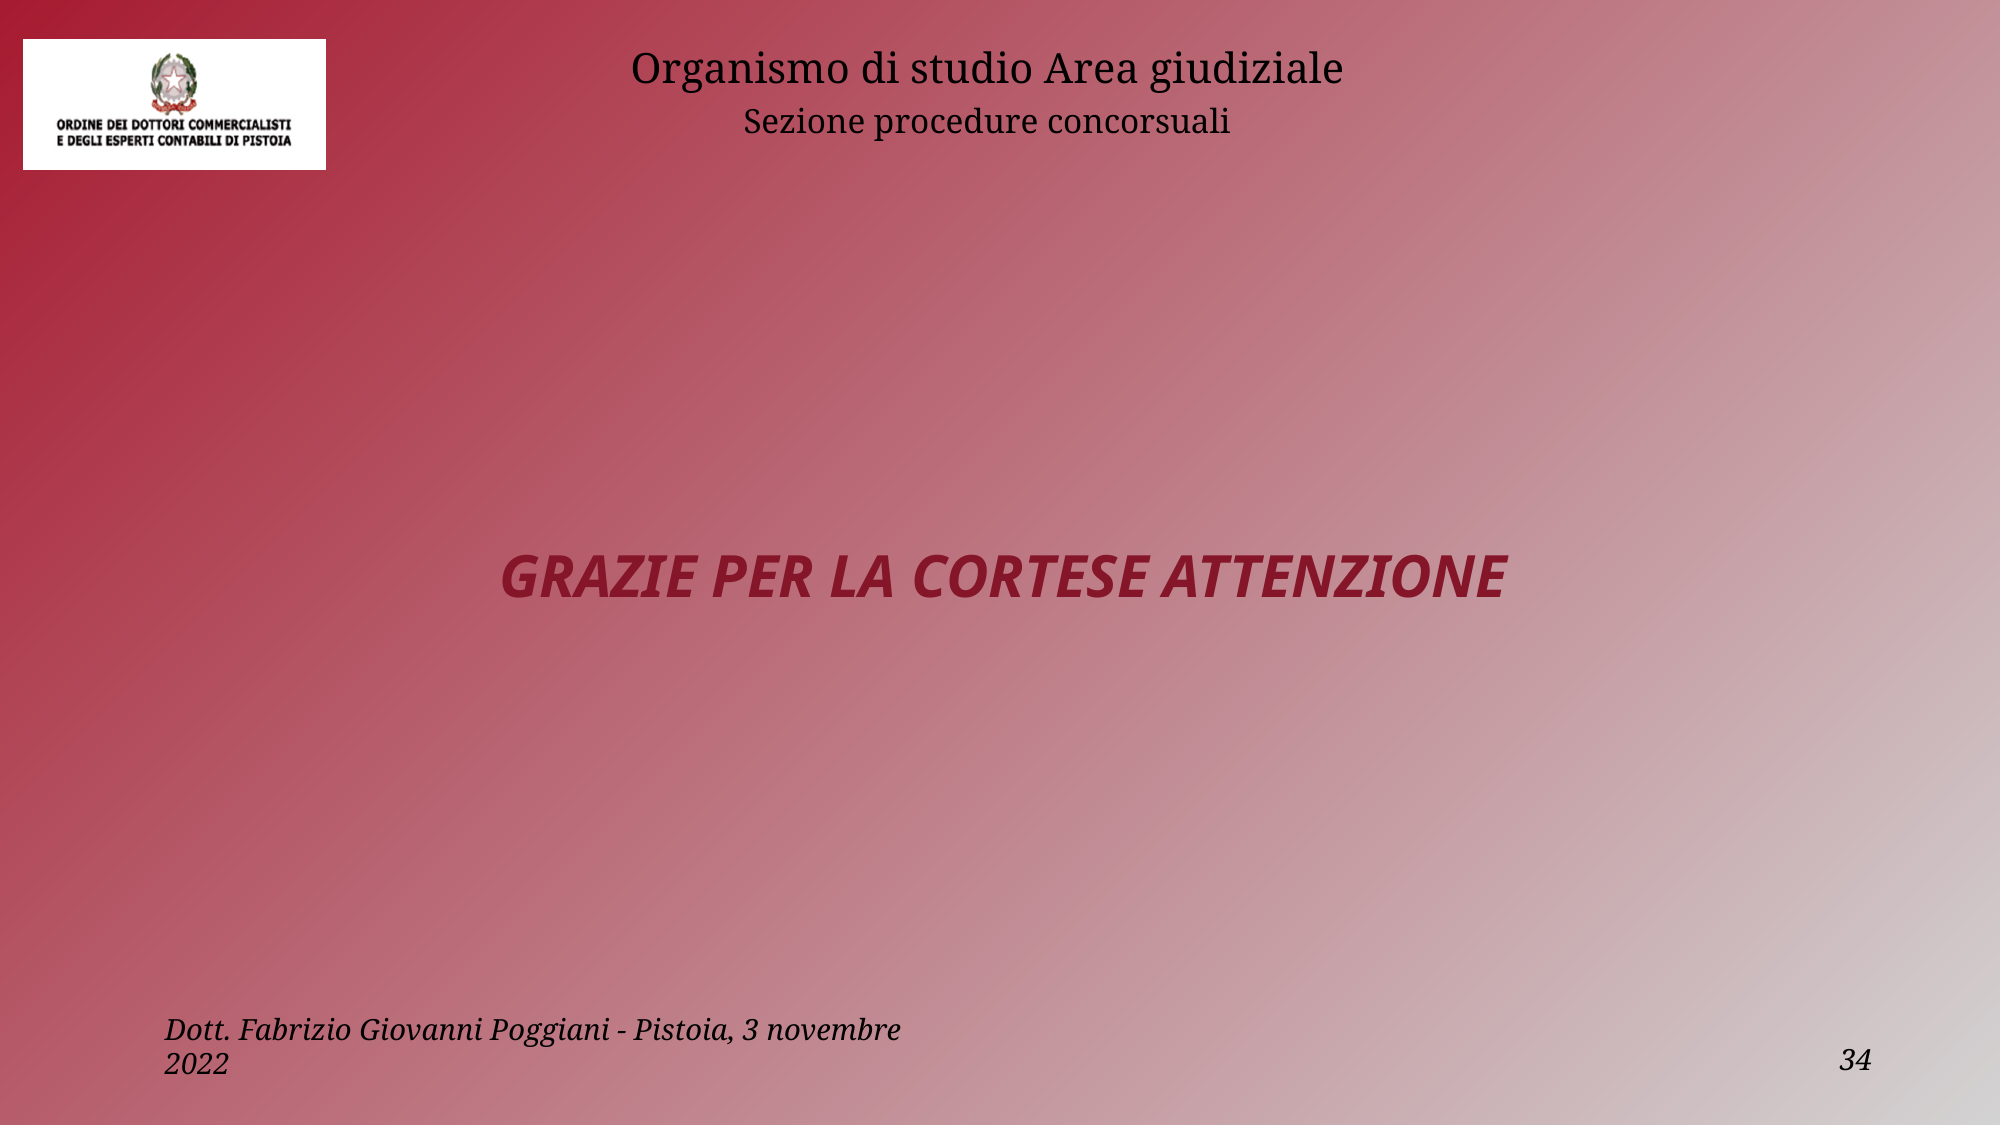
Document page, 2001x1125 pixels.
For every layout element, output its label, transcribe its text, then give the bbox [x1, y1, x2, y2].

text_box Organismo di studio Area giudiziale Sezione procedure concorsuali [342, 34, 1644, 148]
footer Dott. Fabrizio Giovanni Poggiani - Pistoia, 3 novembre 2022 [149, 1020, 969, 1072]
text_box GRAZIE PER LA CORTESE ATTENZIONE [78, 520, 1944, 628]
picture [23, 38, 327, 171]
slide_number 34 [1790, 1050, 1888, 1072]
